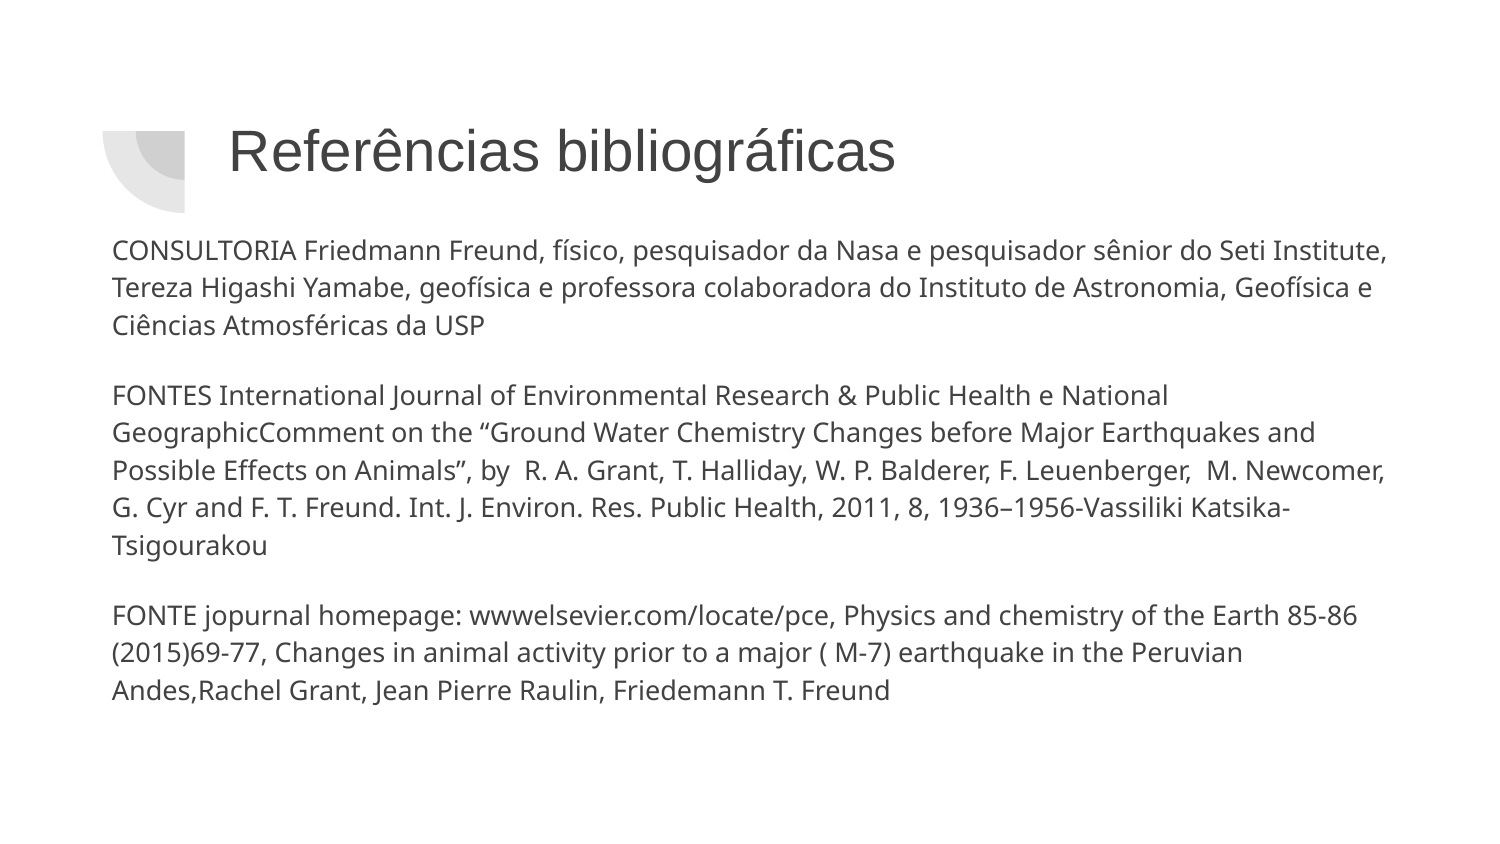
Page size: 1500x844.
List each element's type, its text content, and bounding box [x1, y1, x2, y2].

list CONSULTORIA Friedmann Freund, físico, pesquisador da Nasa e pesquisador sênior do Seti Institute, Tereza Higashi Yamabe, geofísica e professora colaboradora do Instituto de Astronomia, Geofísica e Ciências Atmosféricas da USP FONTES International Journal of Environmental Research & Public Health e National GeographicComment on the “Ground Water Chemistry Changes before Major Earthquakes and Possible Effects on Animals”, by R. A. Grant, T. Halliday, W. P. Balderer, F. Leuenberger, M. Newcomer, G. Cyr and F. T. Freund. Int. J. Environ. Res. Public Health, 2011, 8, 1936–1956-Vassiliki Katsika-Tsigourakou FONTE jopurnal homepage: wwwelsevier.com/locate/pce, Physics and chemistry of the Earth 85-86 (2015)69-77, Changes in animal activity prior to a major ( M-7) earthquake in the Peruvian Andes,Rachel Grant, Jean Pierre Raulin, Friedemann T. Freund [96, 213, 1417, 714]
title Referências bibliográficas [213, 98, 1368, 213]
